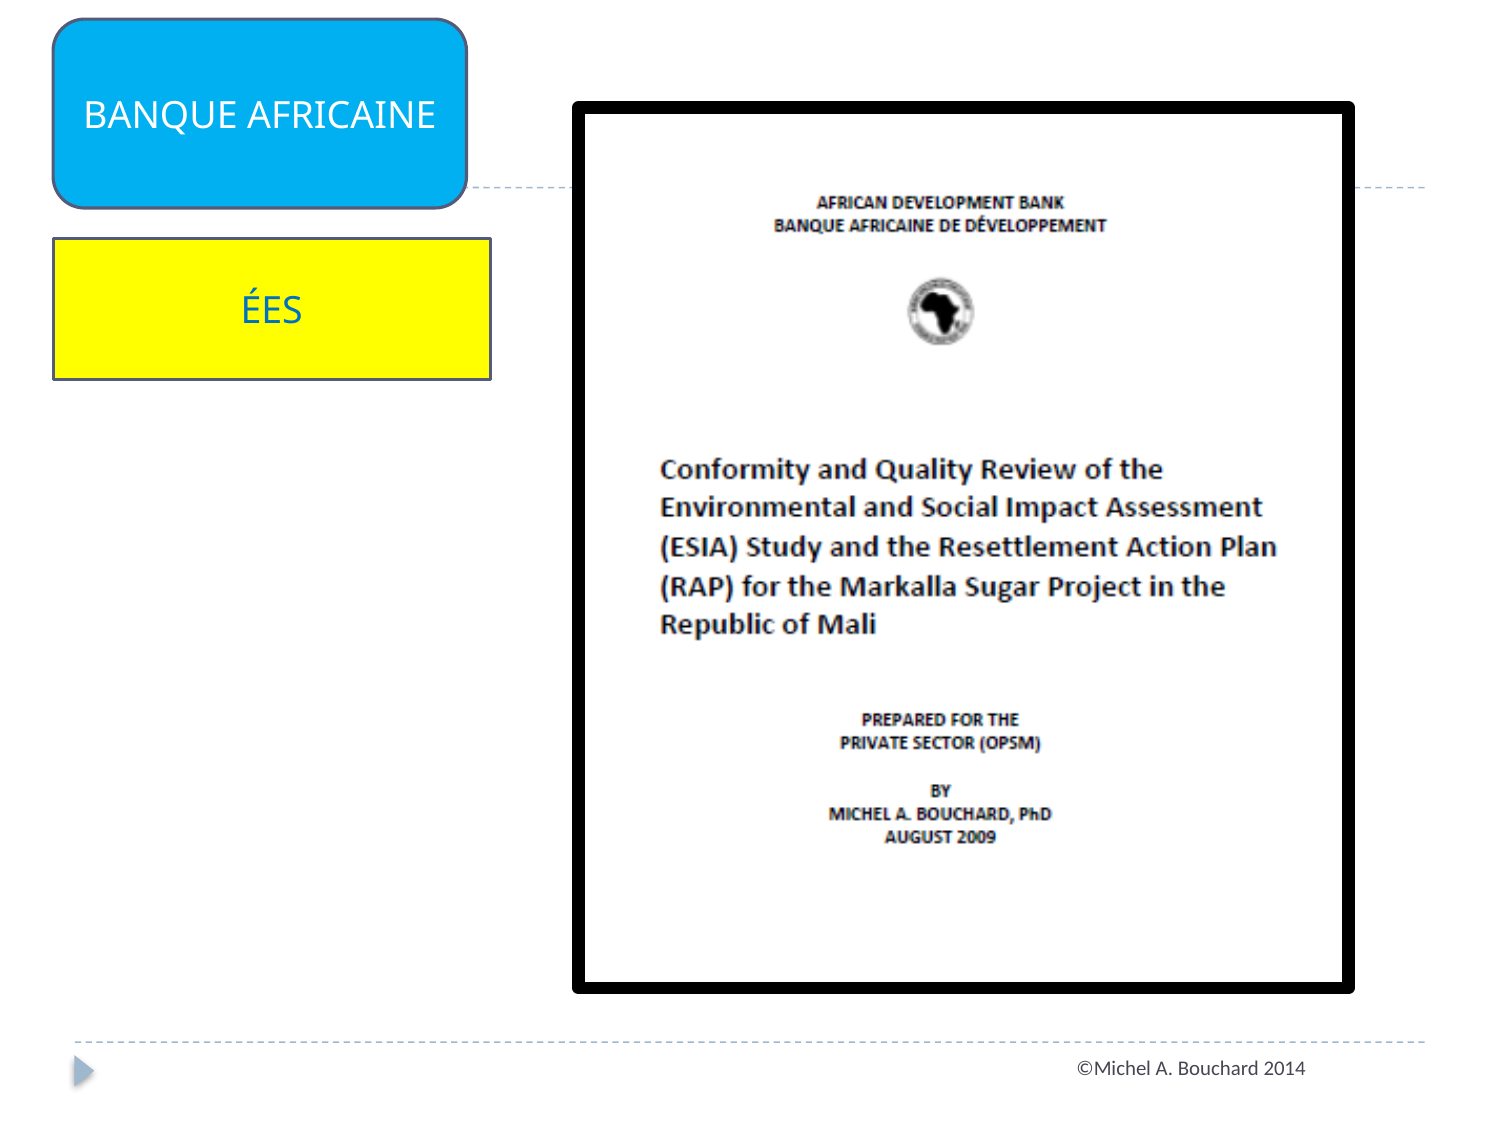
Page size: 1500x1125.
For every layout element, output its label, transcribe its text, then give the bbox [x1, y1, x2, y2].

footer ©Michel A. Bouchard 2014 [903, 1046, 1479, 1107]
picture [584, 113, 1343, 982]
text_box ÉES [52, 237, 492, 381]
text_box BANQUE AFRICAINE [51, 17, 469, 210]
